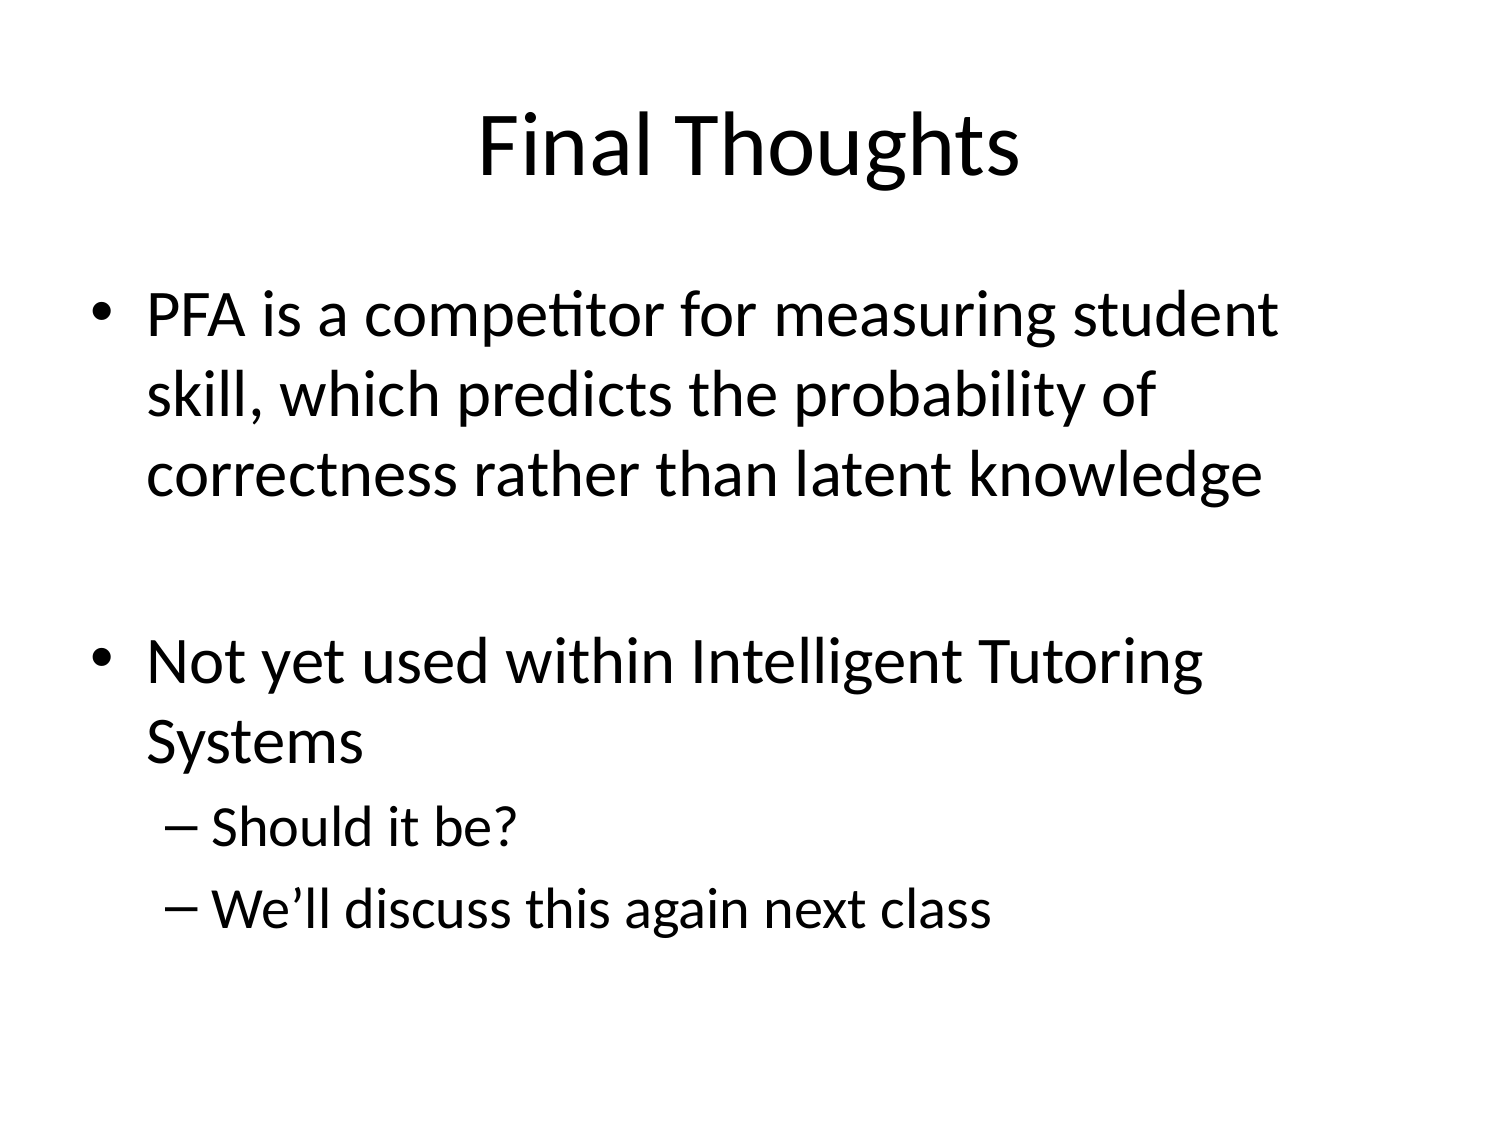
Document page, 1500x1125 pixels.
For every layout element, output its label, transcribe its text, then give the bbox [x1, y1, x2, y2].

list PFA is a competitor for measuring student skill, which predicts the probability of correctness rather than latent knowledge Not yet used within Intelligent Tutoring Systems Should it be? We’ll discuss this again next class [75, 262, 1425, 1005]
title Final Thoughts [75, 45, 1425, 233]
